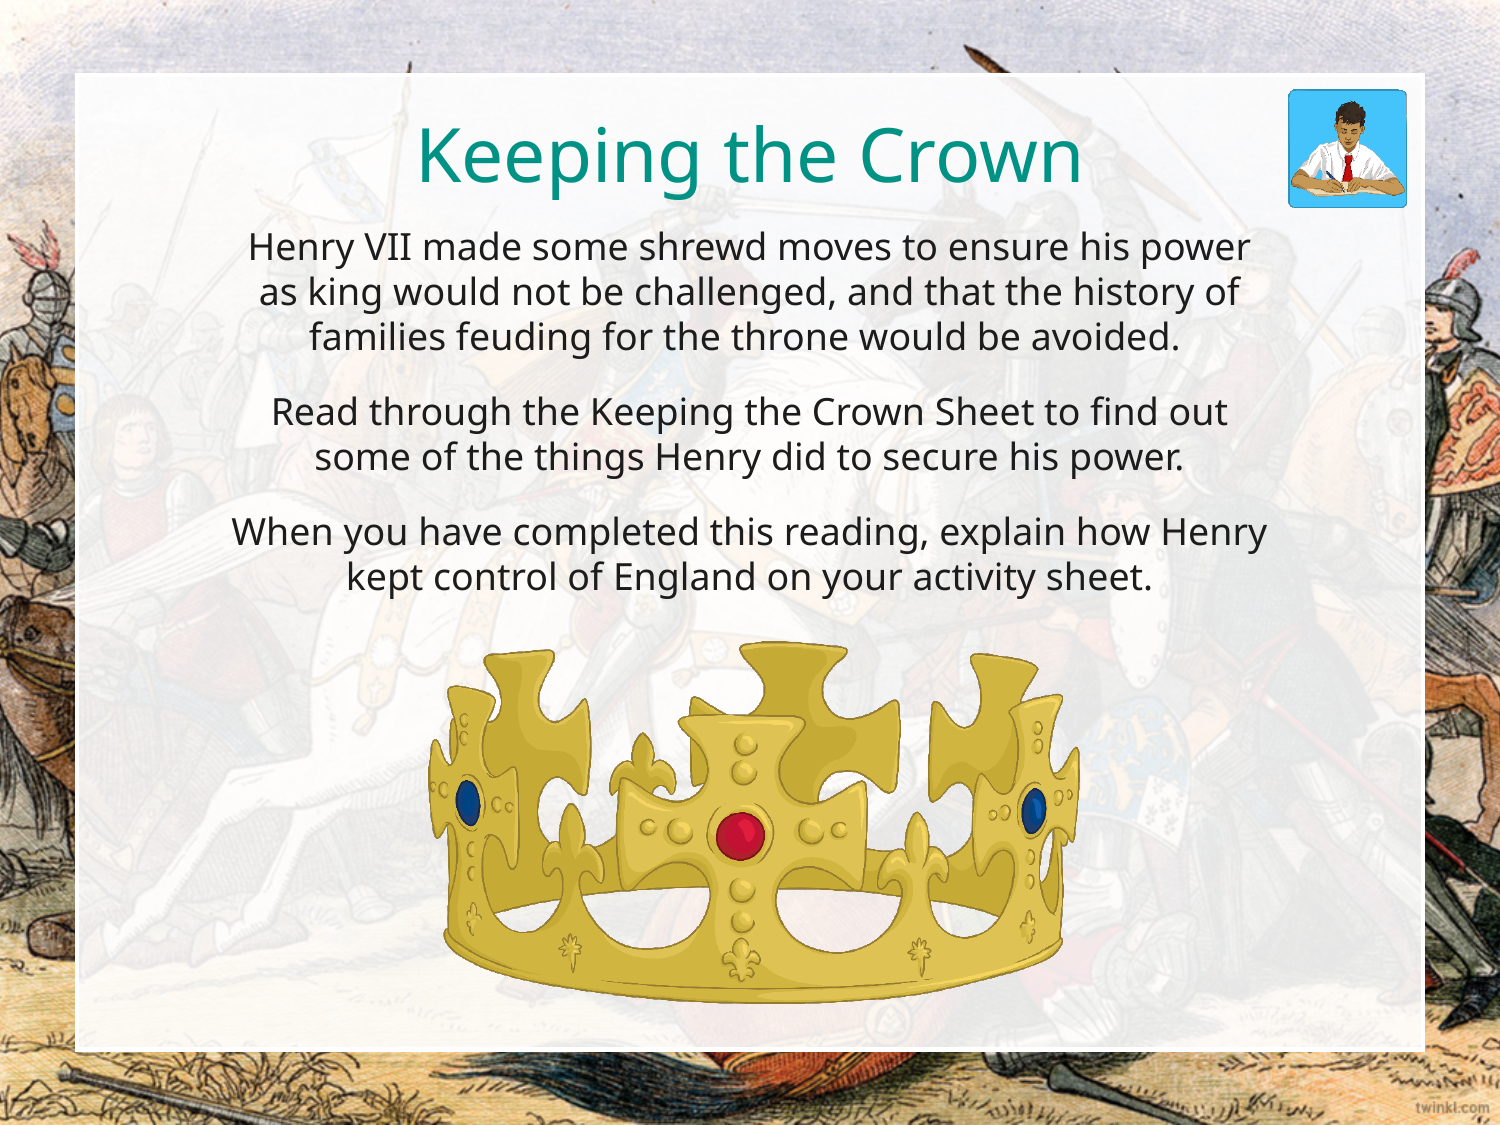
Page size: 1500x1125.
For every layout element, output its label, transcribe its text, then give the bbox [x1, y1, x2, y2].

text_box Henry VII made some shrewd moves to ensure his power as king would not be challenged, and that the history of families feuding for the throne would be avoided. Read through the Keeping the Crown Sheet to find out some of the things Henry did to secure his power. When you have completed this reading, explain how Henry kept control of England on your activity sheet. [210, 215, 1289, 606]
picture [0, 0, 1500, 1125]
text_box Keeping the Crown [112, 89, 1388, 215]
